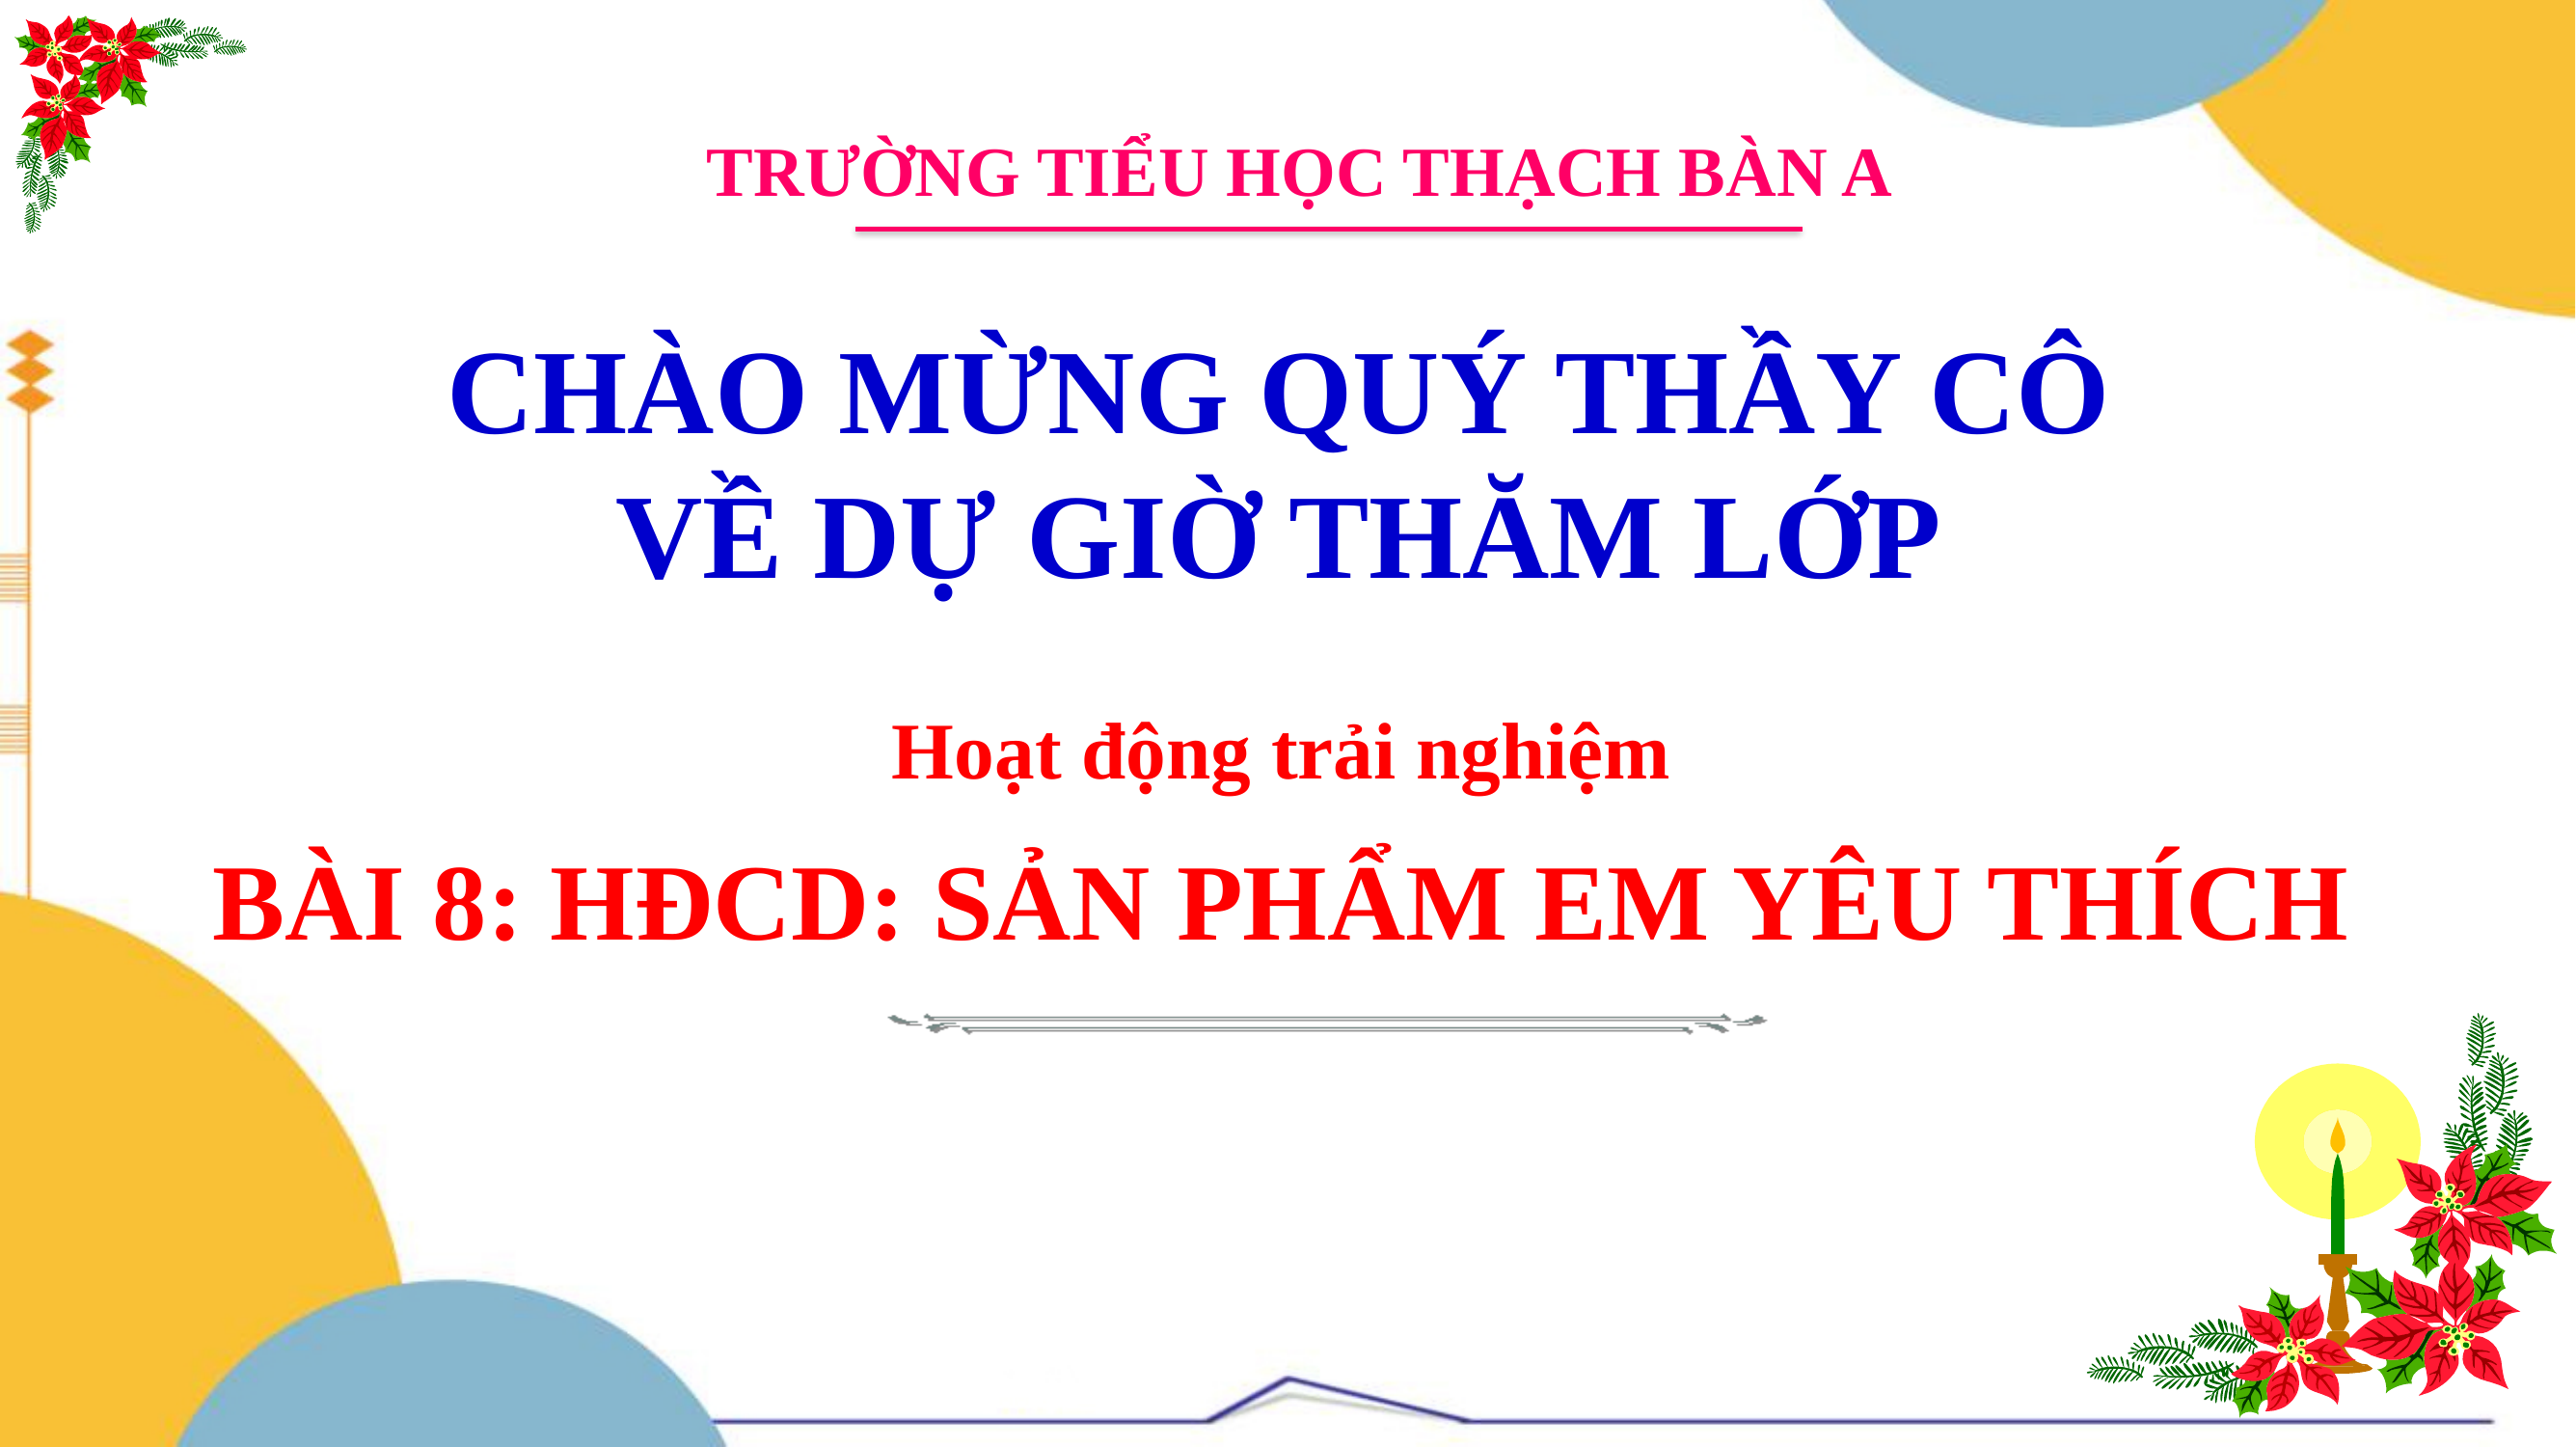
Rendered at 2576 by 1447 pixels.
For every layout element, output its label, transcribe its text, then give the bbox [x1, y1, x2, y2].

text_box Hoạt động trải nghiệm BÀI 8: HĐCD: SẢN PHẨM EM YÊU THÍCH [178, 687, 2385, 973]
text_box TRƯỜNG TIỂU HỌC THẠCH BÀN A [505, 114, 2094, 222]
picture [0, 0, 2576, 1447]
text_box CHÀO MỪNG QUÝ THẦY CÔ VỀ DỰ GIỜ THĂM LỚP [370, 301, 2186, 614]
